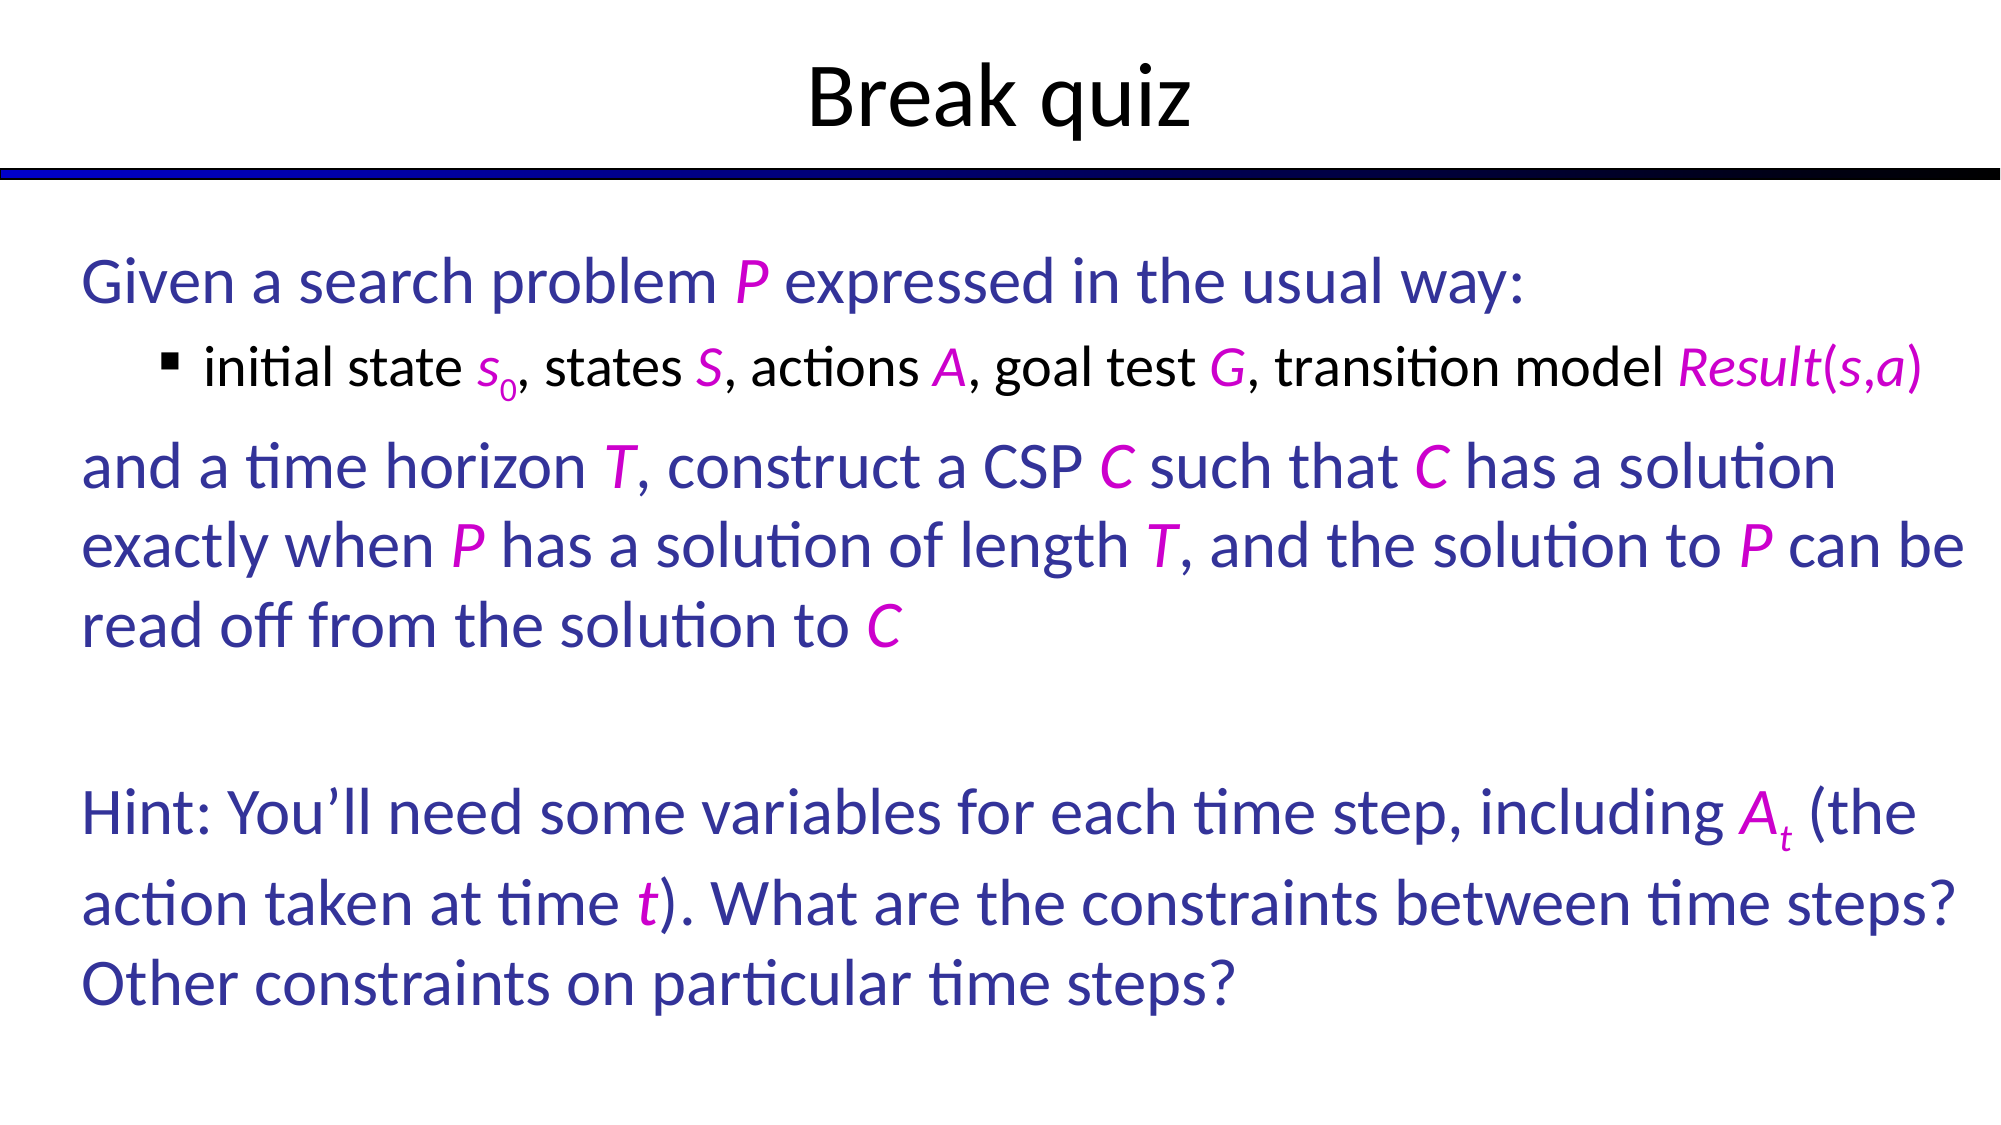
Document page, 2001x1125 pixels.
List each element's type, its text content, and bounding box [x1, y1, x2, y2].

title Break quiz [0, 0, 2000, 184]
list Given a search problem P expressed in the usual way: initial state s0, states S, actions A, goal test G, transition model Result(s,a) and a time horizon T, construct a CSP C such that C has a solution exactly when P has a solution of length T, and the solution to P can be read off from the solution to C Hint: You’ll need some variables for each time step, including At (the action taken at time t). What are the constraints between time steps? Other constraints on particular time steps? [66, 228, 1988, 1006]
